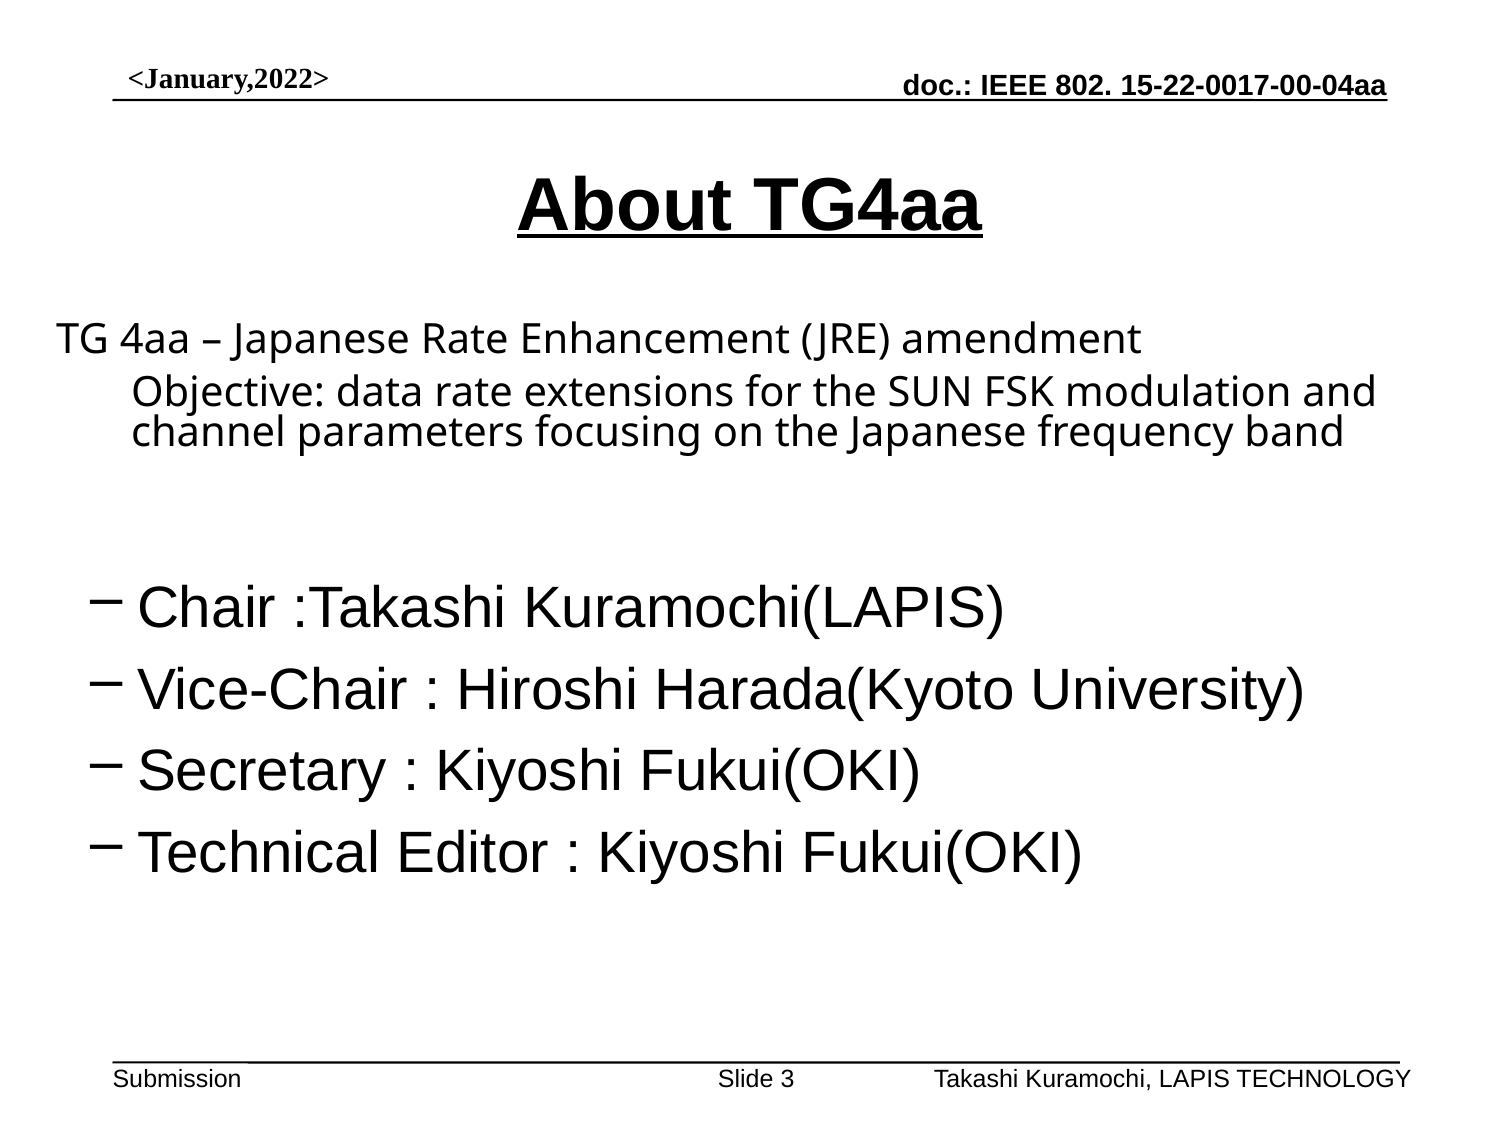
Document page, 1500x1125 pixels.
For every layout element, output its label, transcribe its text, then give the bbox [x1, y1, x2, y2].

title About TG4aa [112, 112, 1388, 288]
list Chair :Takashi Kuramochi(LAPIS) Vice-Chair : Hiroshi Harada(Kyoto University) Secretary : Kiyoshi Fukui(OKI) Technical Editor : Kiyoshi Fukui(OKI) [0, 479, 1471, 1000]
slide_number Slide 3 [709, 1062, 803, 1093]
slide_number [112, 46, 450, 107]
footer Takashi Kuramochi, LAPIS TECHNOLOGY [820, 1062, 1413, 1125]
text_box TG 4aa – Japanese Rate Enhancement (JRE) amendment Objective: data rate extensions for the SUN FSK modulation and channel parameters focusing on the Japanese frequency band [41, 314, 1436, 525]
